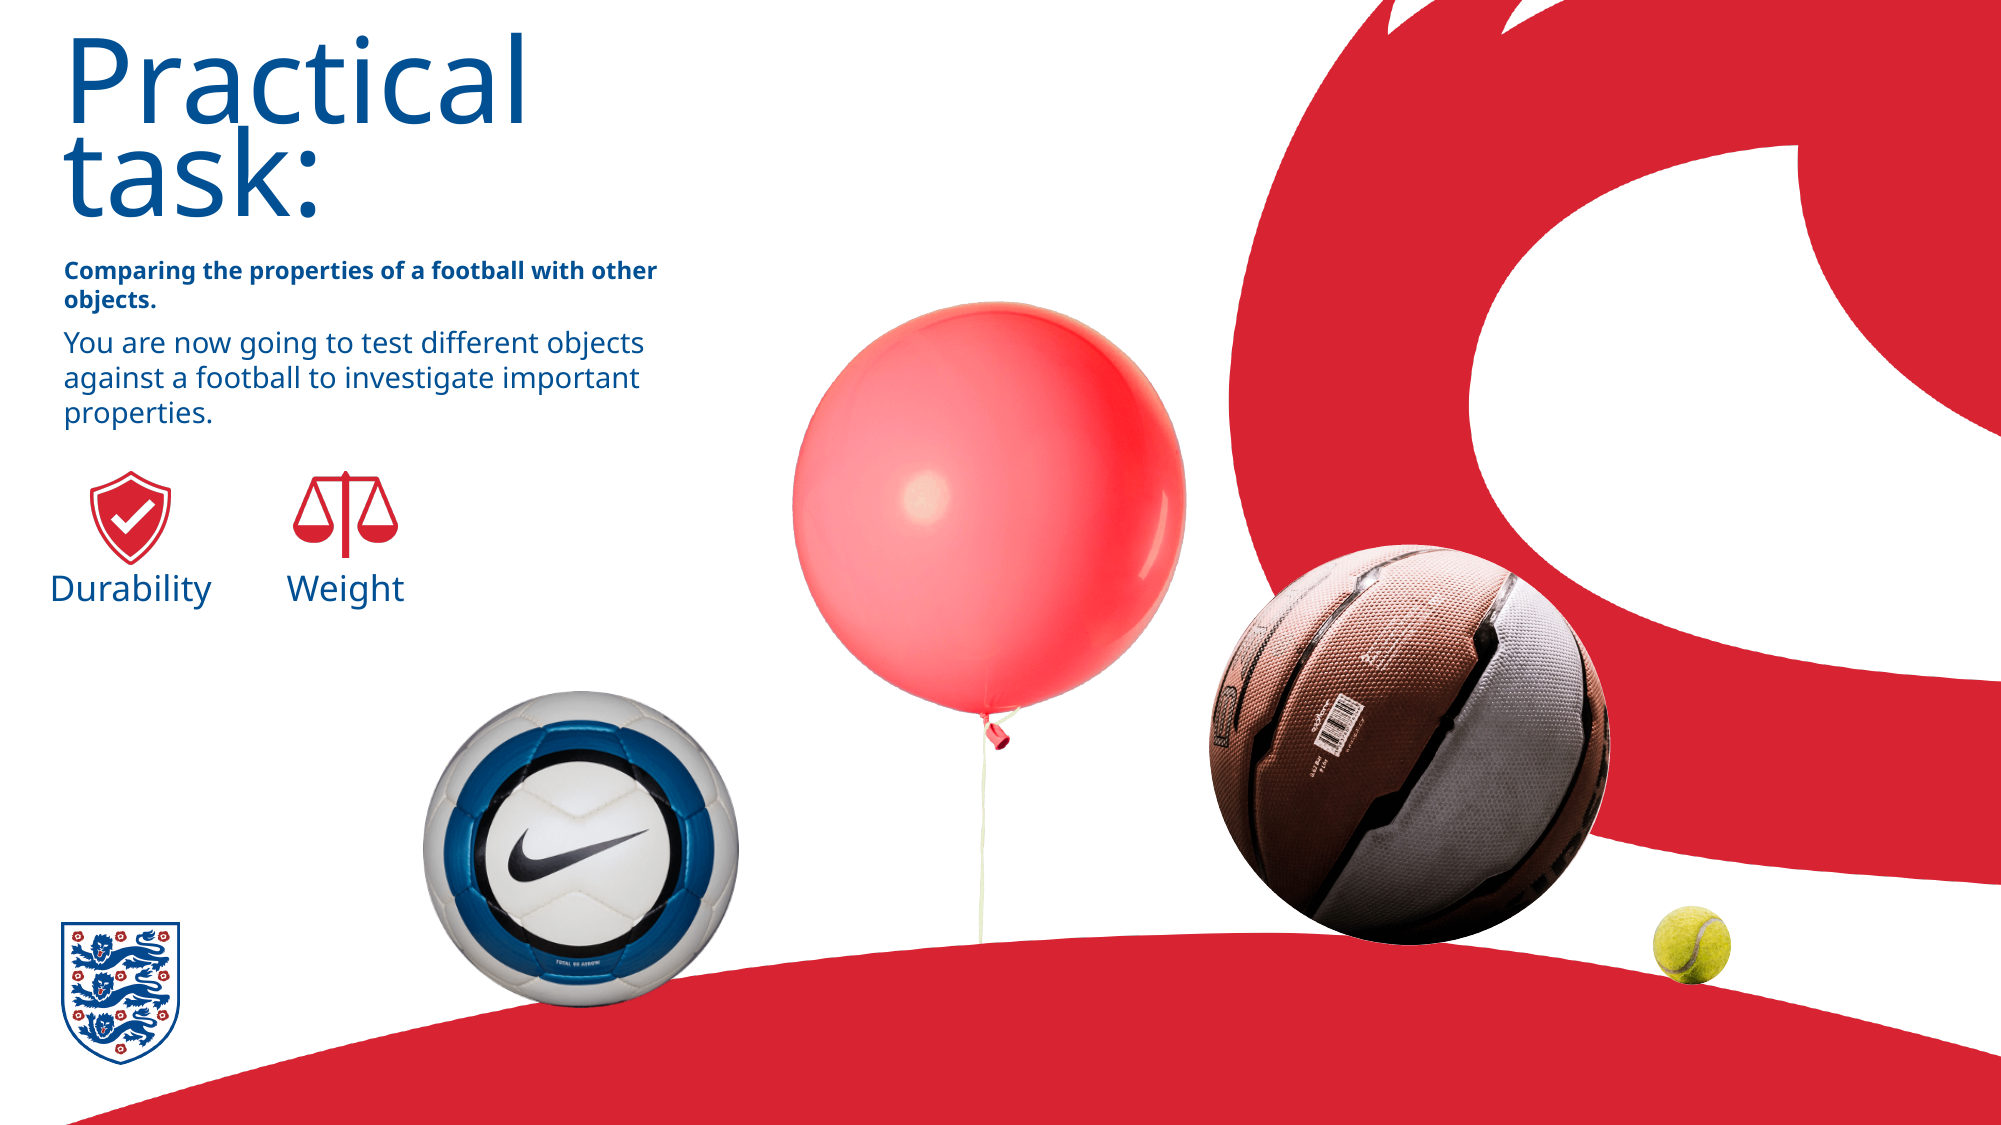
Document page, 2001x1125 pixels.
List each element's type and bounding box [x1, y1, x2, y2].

text_box [14, 470, 247, 565]
text_box [229, 470, 462, 564]
picture [0, 0, 2001, 1125]
